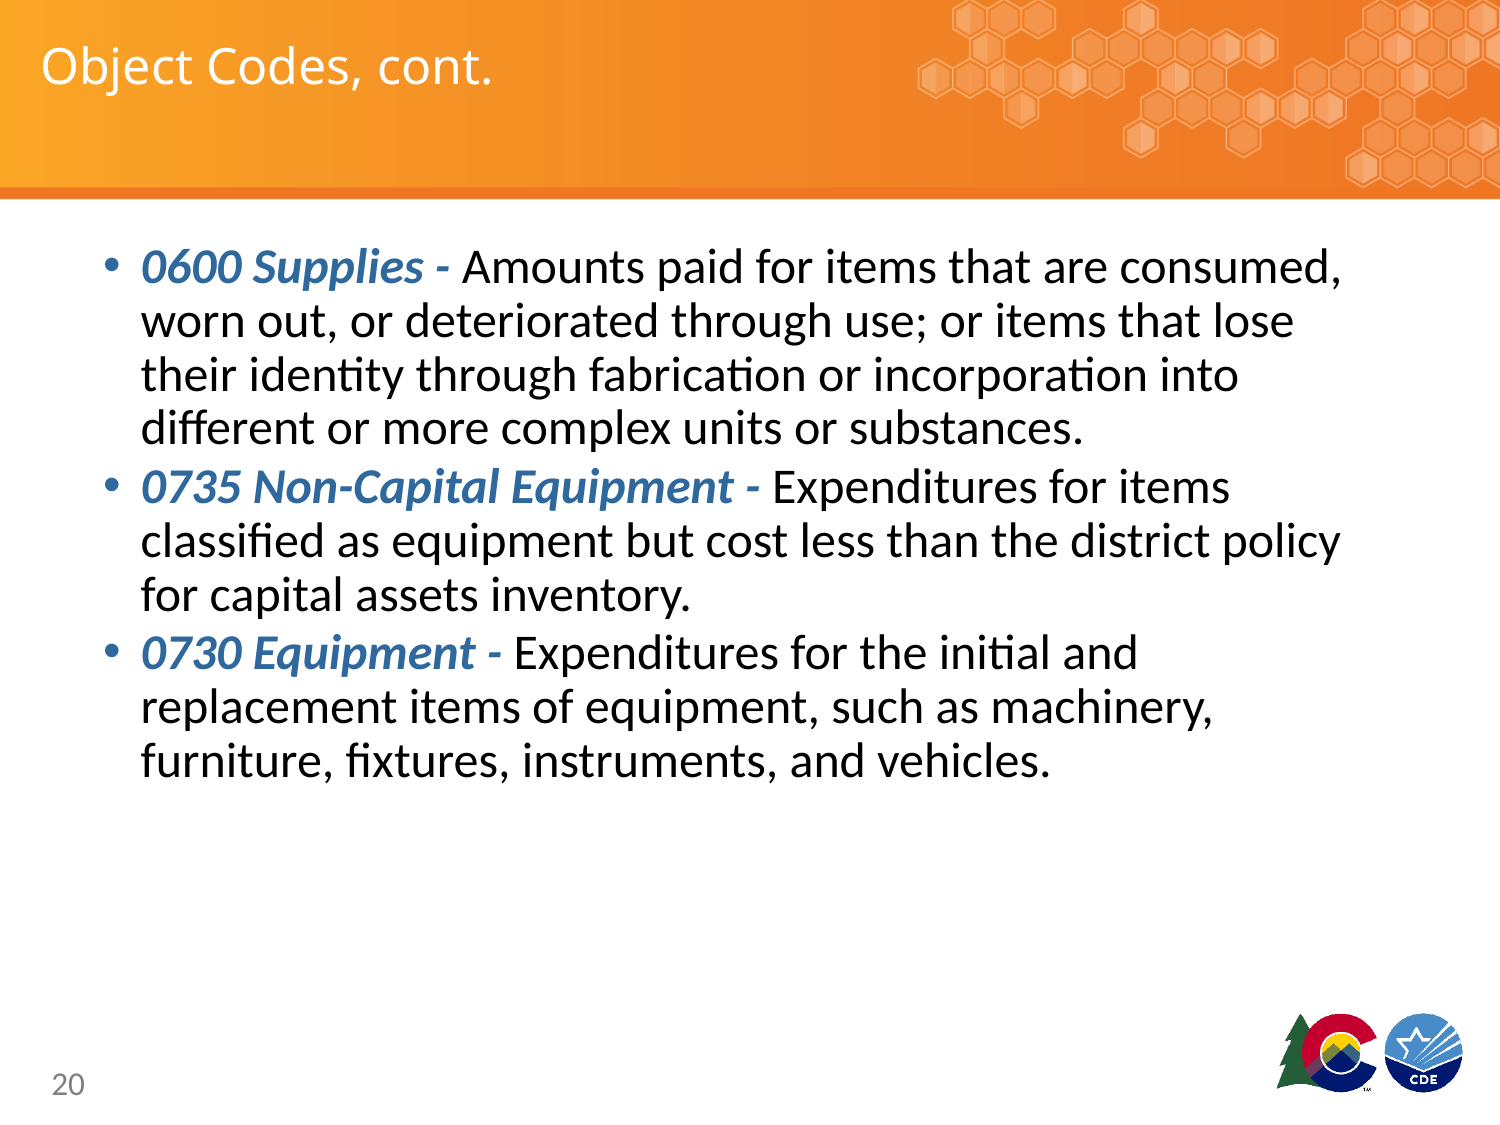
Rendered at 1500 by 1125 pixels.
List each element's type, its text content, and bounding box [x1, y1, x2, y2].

slide_number 20 [36, 1054, 375, 1115]
list 0600 Supplies - Amounts paid for items that are consumed, worn out, or deteriorated through use; or items that lose their identity through fabrication or incorporation into different or more complex units or substances. 0735 Non-Capital Equipment - Expenditures for items classified as equipment but cost less than the district policy for capital assets inventory. 0730 Equipment - Expenditures for the initial and replacement items of equipment, such as machinery, furniture, fixtures, instruments, and vehicles. [103, 239, 1397, 1002]
picture [1275, 1012, 1463, 1093]
title Object Codes, cont. [40, 41, 1038, 166]
picture [0, 0, 1500, 200]
